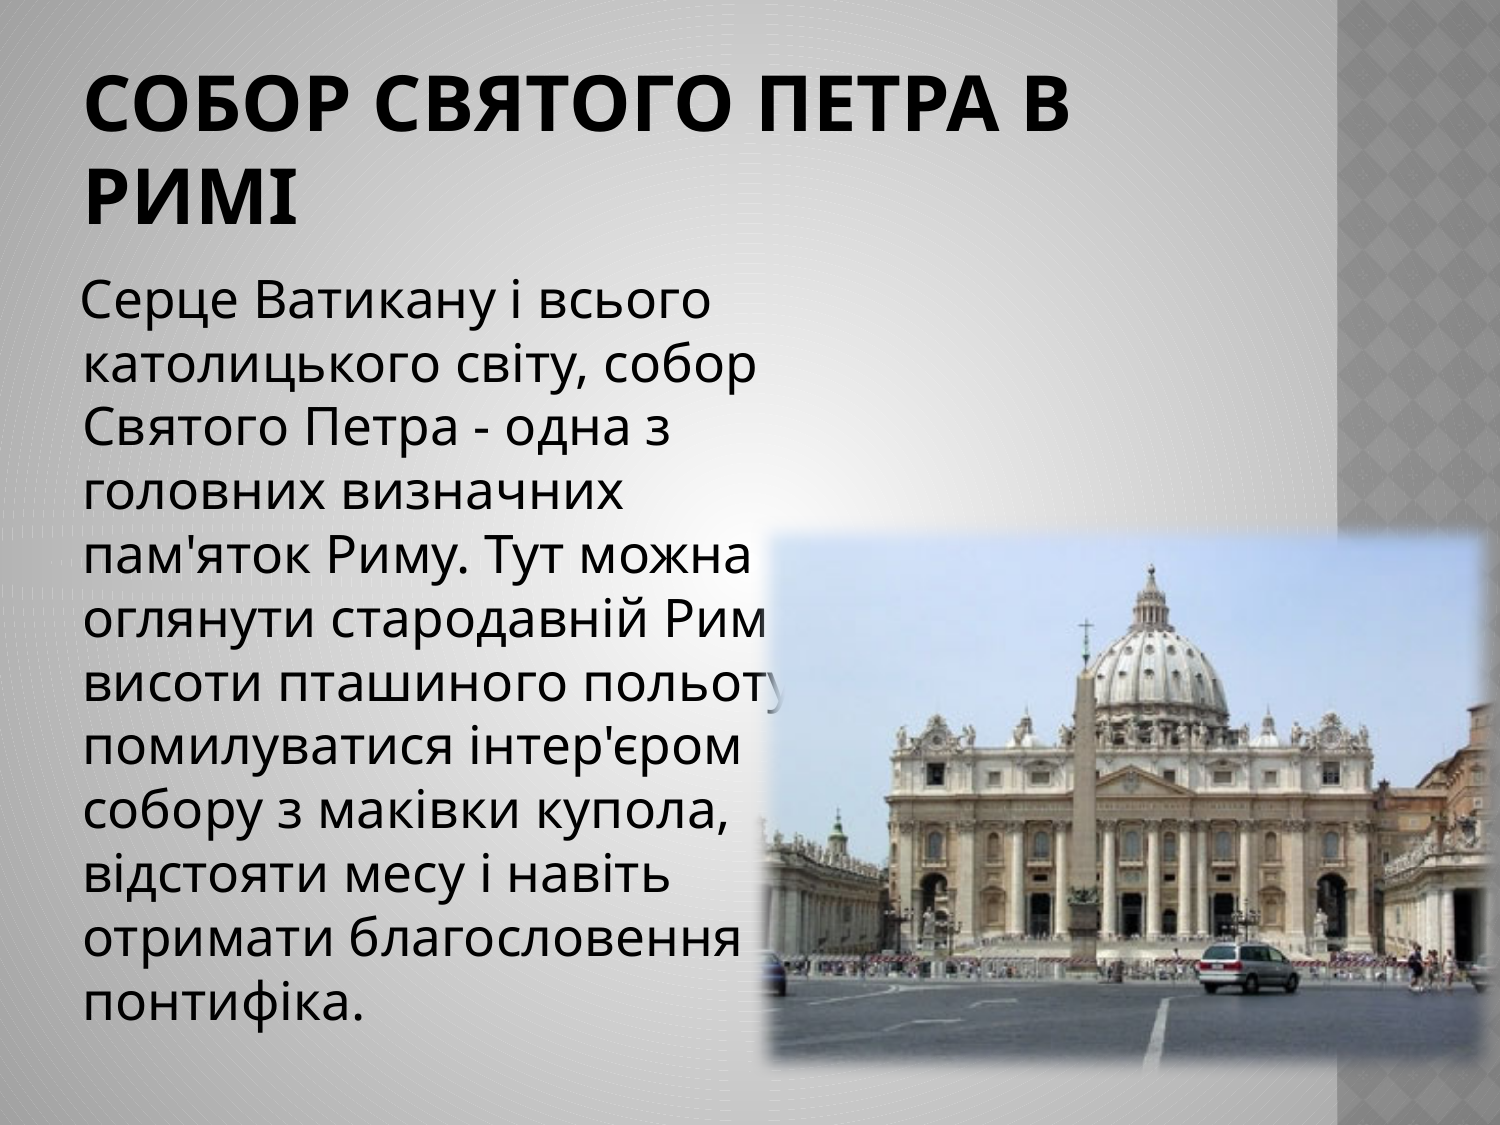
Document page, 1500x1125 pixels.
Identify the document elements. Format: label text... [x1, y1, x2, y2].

title Собор Святого Петра в Римі [75, 52, 1263, 240]
list Серце Ватикану і всього католицького світу, собор Святого Петра - одна з головних визначних пам'яток Риму. Тут можна оглянути стародавній Рим з висоти пташиного польоту помилуватися інтер'єром собору з маківки купола, відстояти месу і навіть отримати благословення понтифіка. [23, 257, 844, 1043]
picture [749, 515, 1500, 1079]
